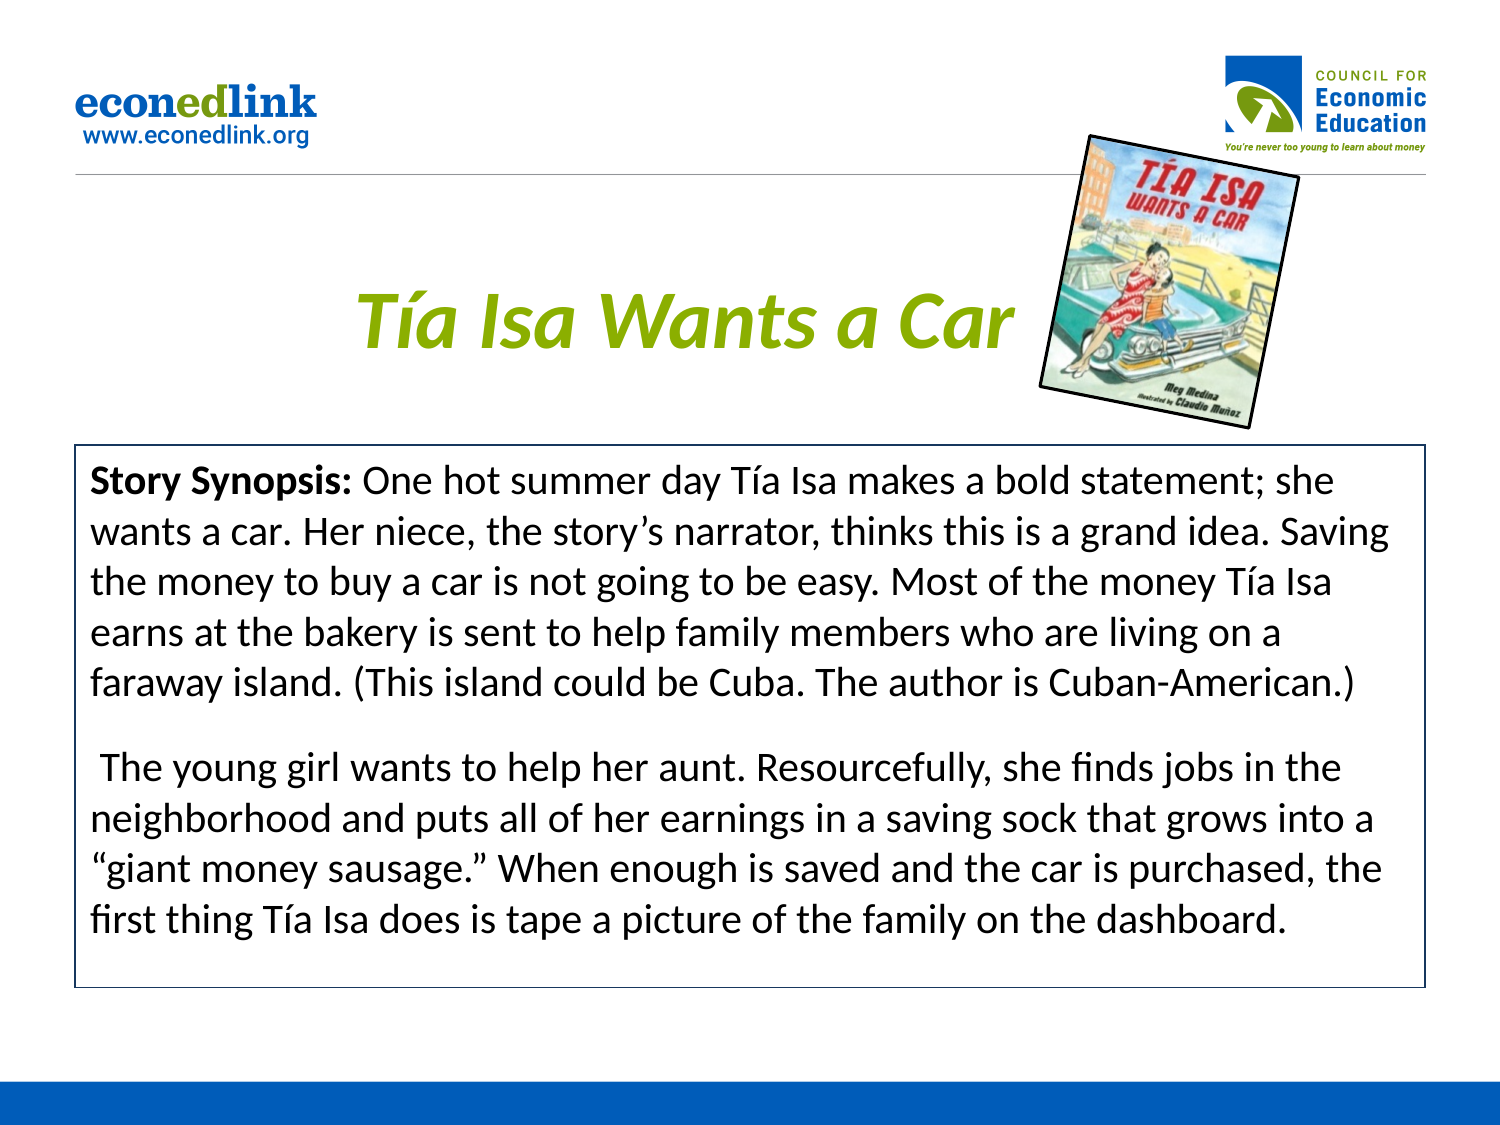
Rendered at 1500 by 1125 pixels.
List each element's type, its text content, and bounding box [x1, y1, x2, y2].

title Tía Isa Wants a Car [112, 204, 1059, 408]
picture [0, 0, 1500, 1125]
list Story Synopsis: One hot summer day Tía Isa makes a bold statement; she wants a car. Her niece, the story’s narrator, thinks this is a grand idea. Saving the money to buy a car is not going to be easy. Most of the money Tía Isa earns at the bakery is sent to help family members who are living on a faraway island. (This island could be Cuba. The author is Cuban-American.) The young girl wants to help her aunt. Resourcefully, she finds jobs in the neighborhood and puts all of her earnings in a saving sock that grows into a “giant money sausage.” When enough is saved and the car is purchased, the first thing Tía Isa does is tape a picture of the family on the dashboard. [74, 444, 1426, 988]
